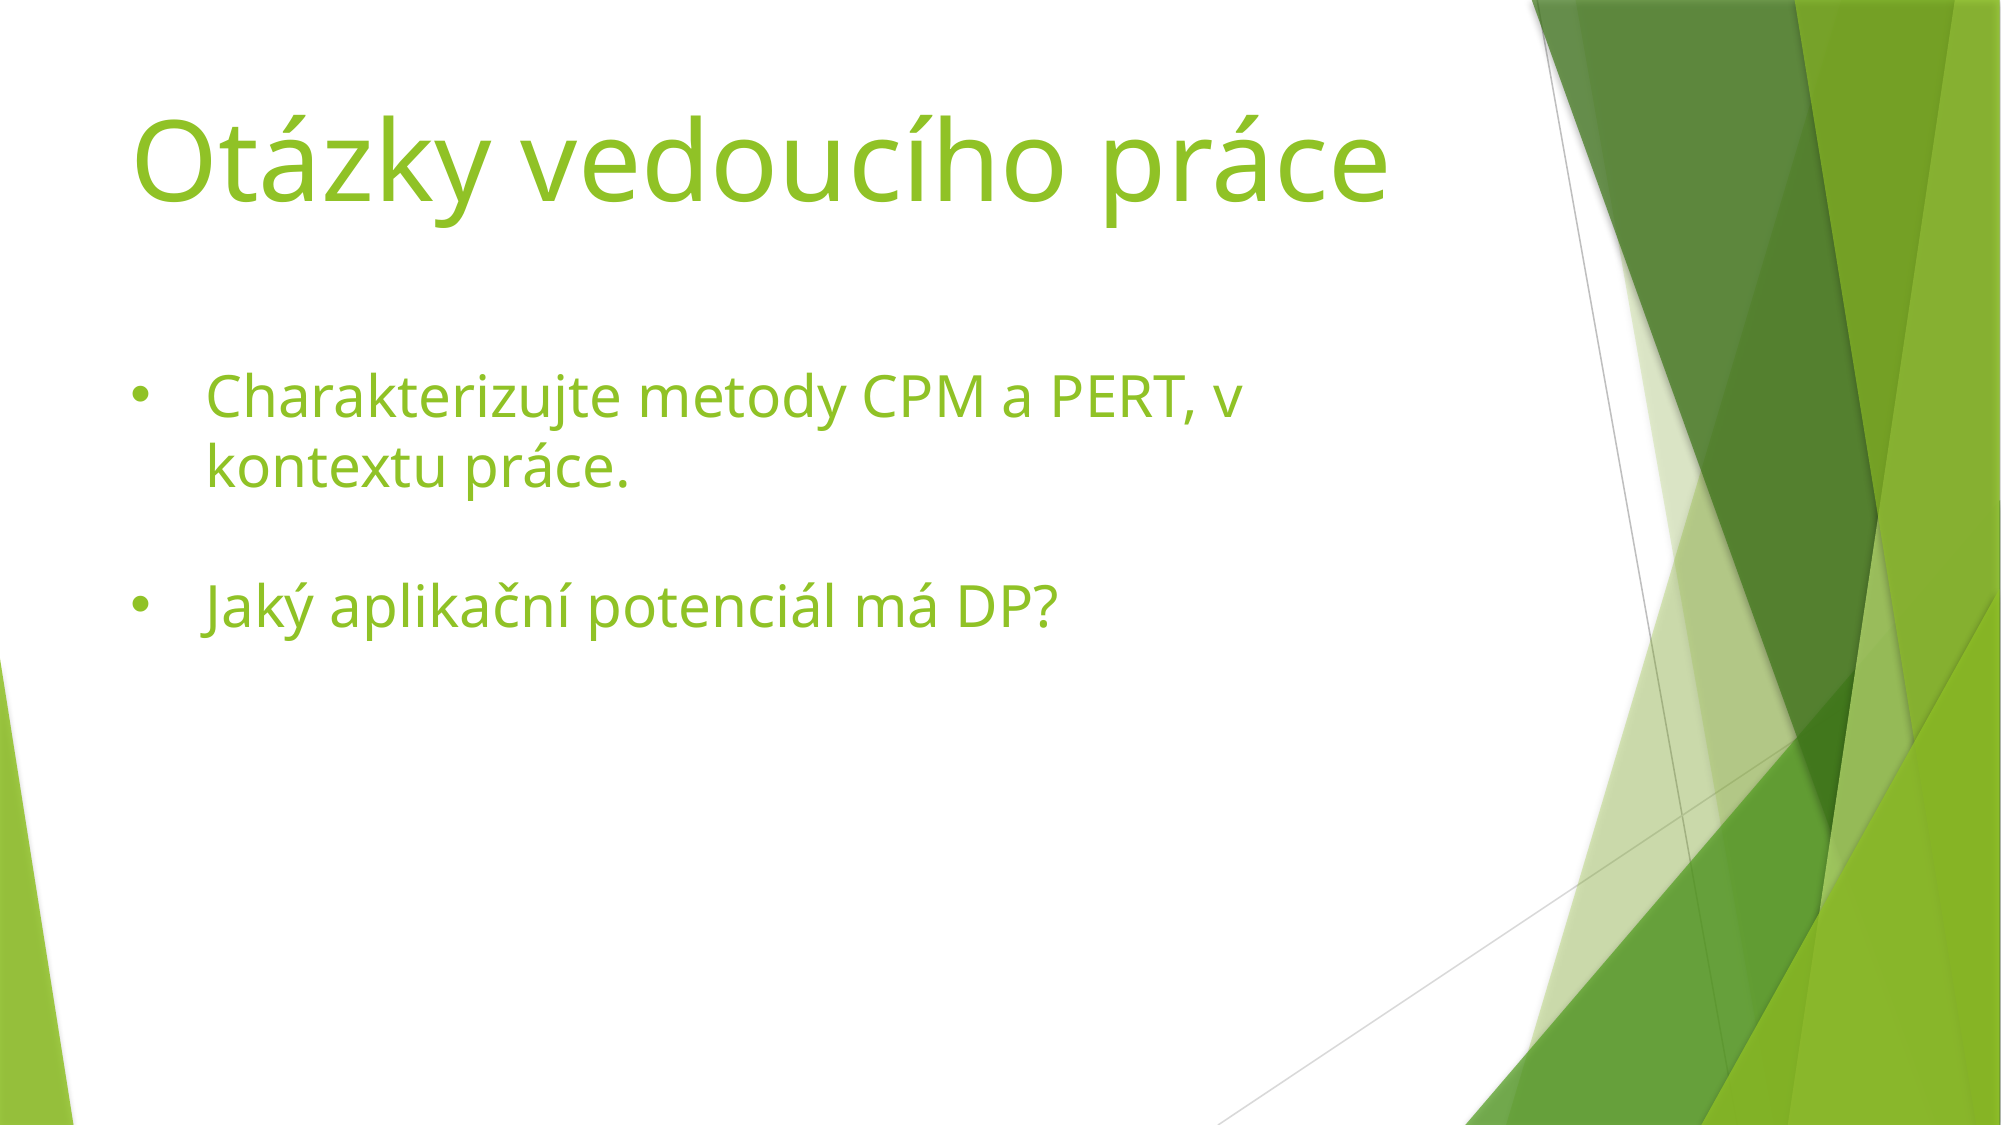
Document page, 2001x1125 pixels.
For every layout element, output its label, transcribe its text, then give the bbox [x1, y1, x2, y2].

text_box Otázky vedoucího práce Charakterizujte metody CPM a PERT, v kontextu práce. Jaký aplikační potenciál má DP? [115, 81, 1510, 692]
